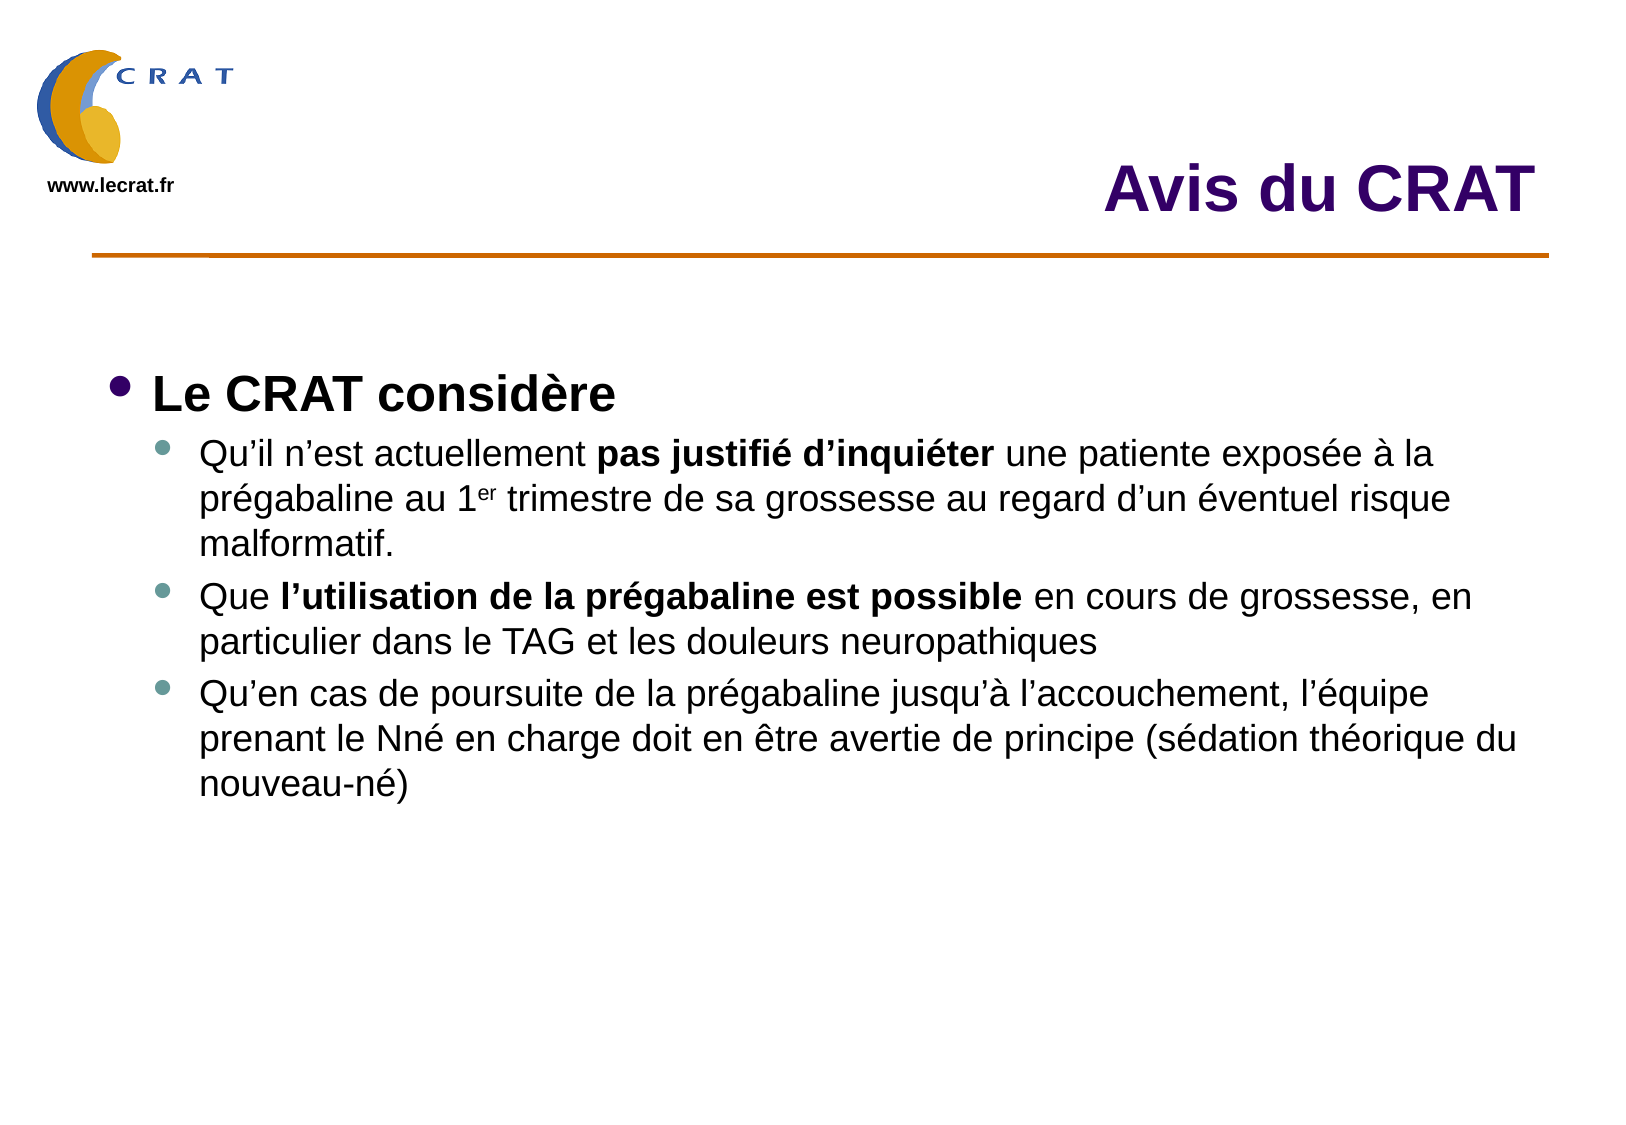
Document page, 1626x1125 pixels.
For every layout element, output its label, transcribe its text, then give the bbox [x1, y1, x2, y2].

list Le CRAT considère Qu’il n’est actuellement pas justifié d’inquiéter une patiente exposée à la prégabaline au 1er trimestre de sa grossesse au regard d’un éventuel risque malformatif. Que l’utilisation de la prégabaline est possible en cours de grossesse, en particulier dans le TAG et les douleurs neuropathiques Qu’en cas de poursuite de la prégabaline jusqu’à l’accouchement, l’équipe prenant le Nné en charge doit en être avertie de principe (sédation théorique du nouveau-né) [91, 281, 1555, 1071]
picture [35, 48, 243, 165]
title Avis du CRAT [247, 19, 1551, 233]
